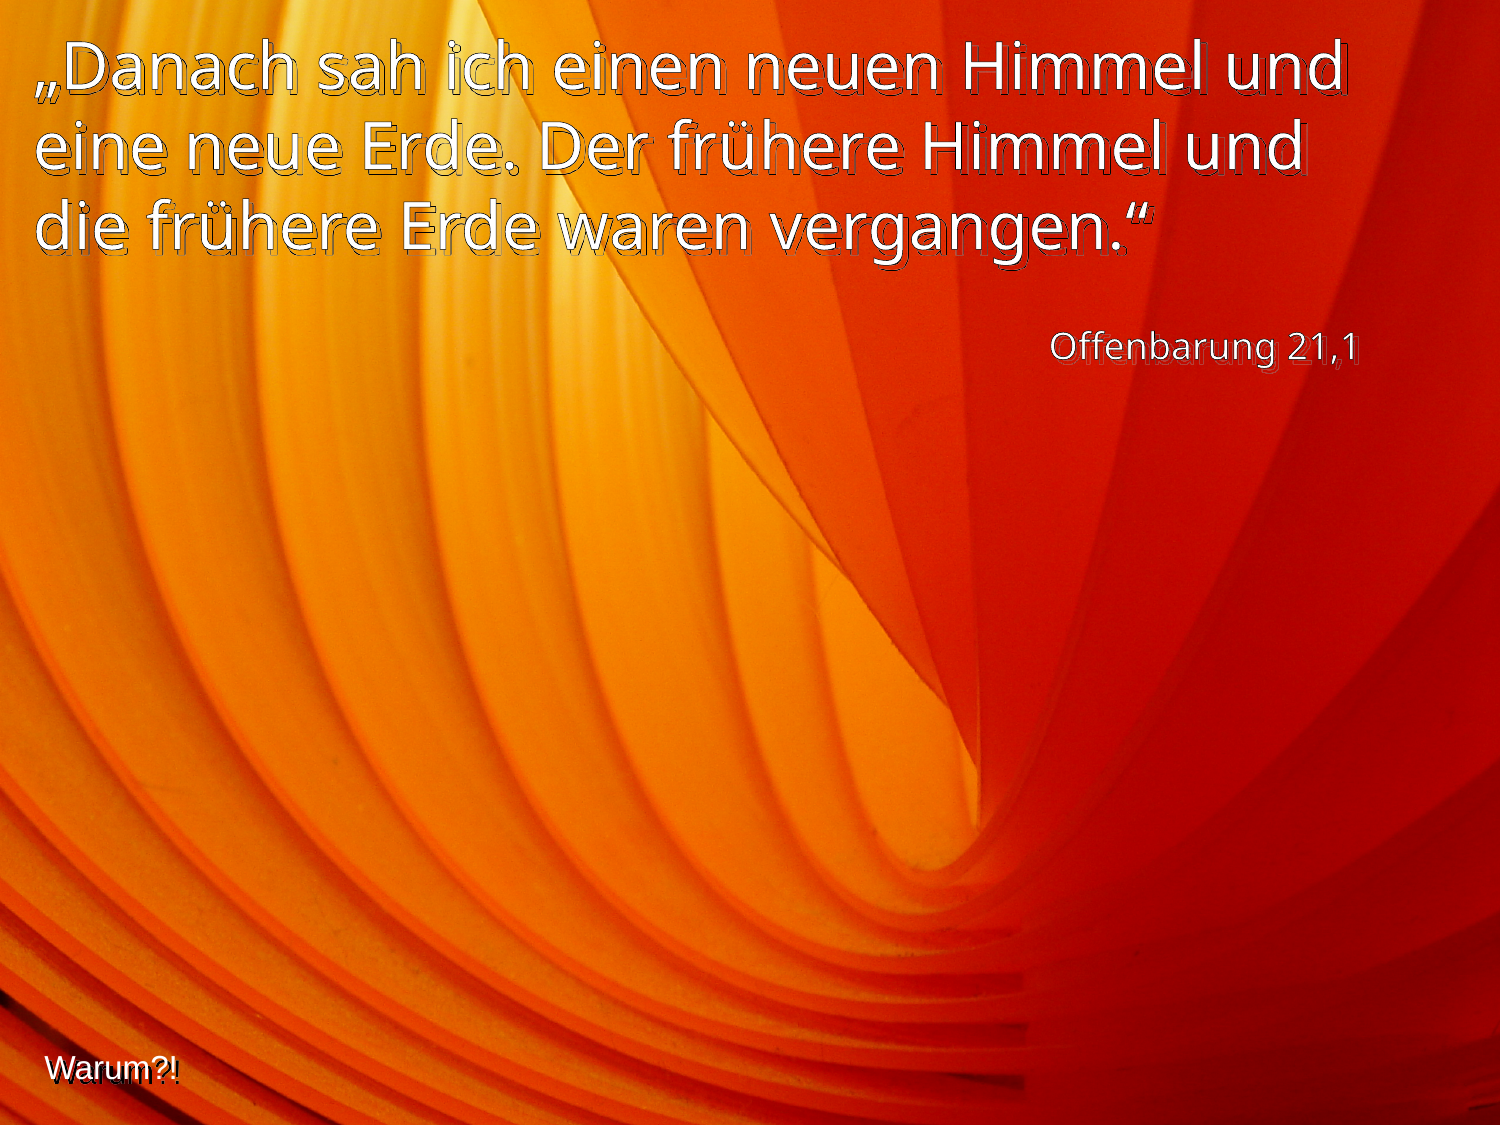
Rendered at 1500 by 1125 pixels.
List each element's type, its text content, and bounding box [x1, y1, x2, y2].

subtitle Warum?! [29, 1046, 656, 1094]
picture [0, 0, 1500, 1125]
text_box „Danach sah ich einen neuen Himmel und eine neue Erde. Der frühere Himmel und die frühere Erde waren vergangen.“ [17, 15, 1483, 270]
text_box Offenbarung 21,1 [194, 314, 1376, 375]
